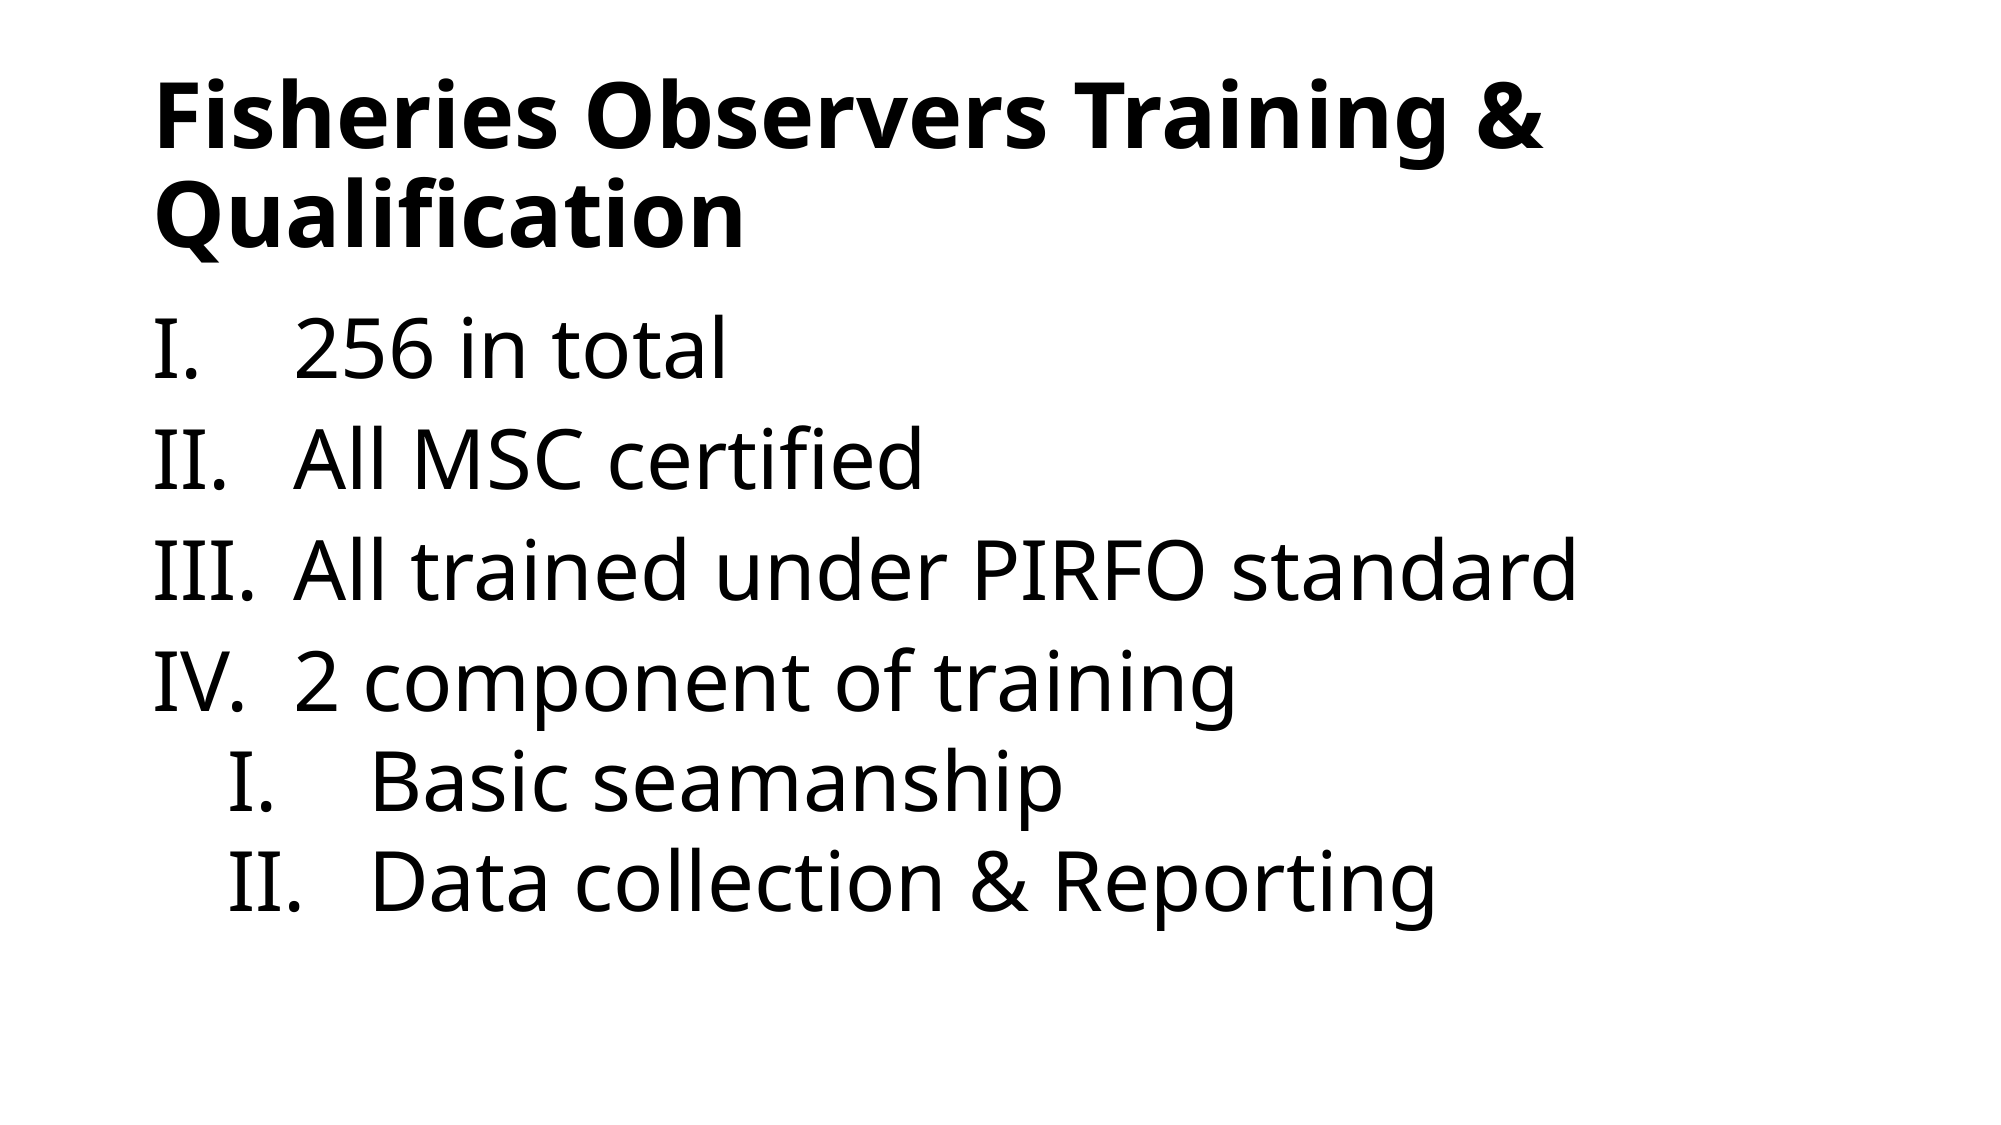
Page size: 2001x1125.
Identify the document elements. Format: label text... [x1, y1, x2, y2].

list 256 in total All MSC certified All trained under PIRFO standard 2 component of training Basic seamanship Data collection & Reporting [137, 299, 1863, 1014]
title Fisheries Observers Training & Qualification [137, 59, 1863, 278]
